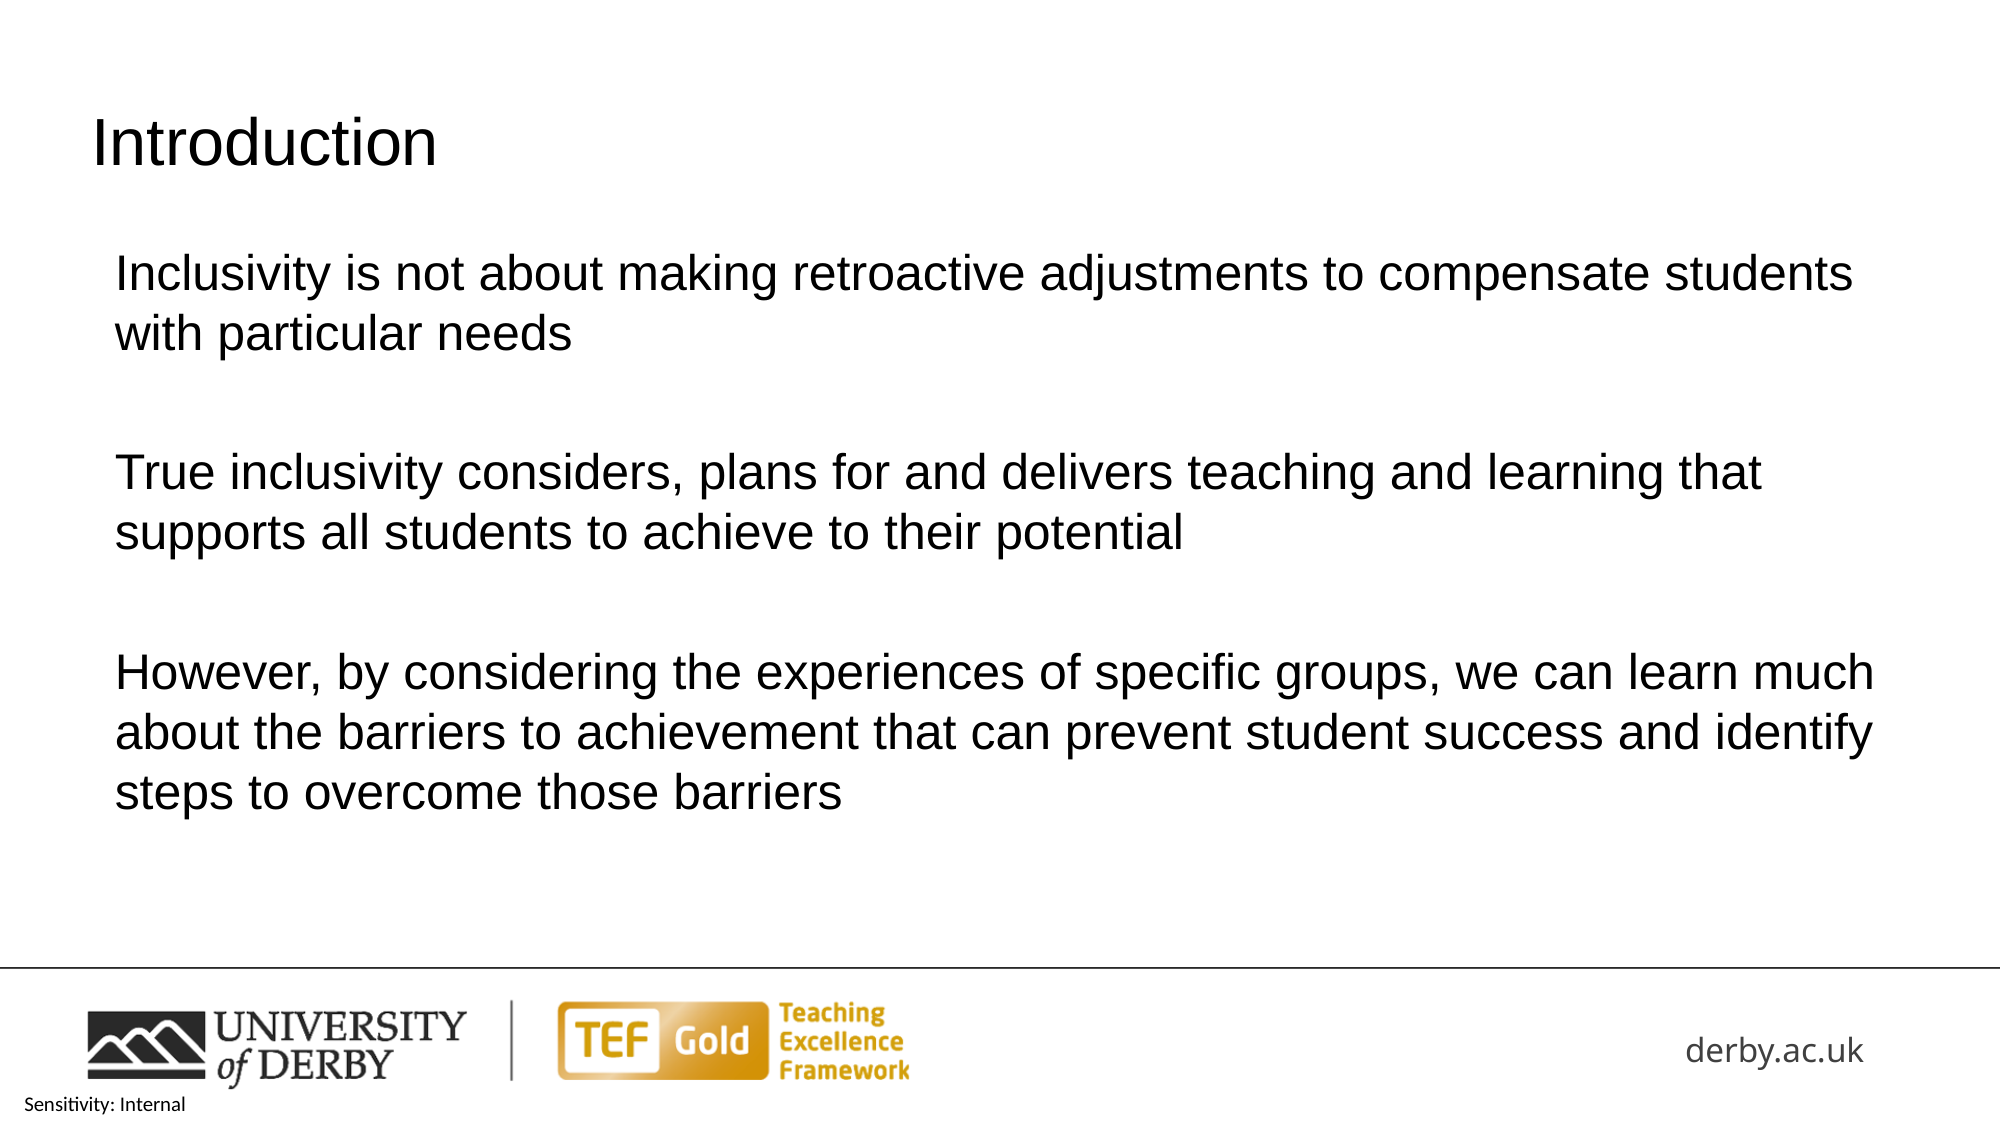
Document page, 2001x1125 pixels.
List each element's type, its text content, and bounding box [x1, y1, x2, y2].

title Introduction [76, 45, 1900, 233]
list Inclusivity is not about making retroactive adjustments to compensate students with particular needs True inclusivity considers, plans for and delivers teaching and learning that supports all students to achieve to their potential However, by considering the experiences of specific groups, we can learn much about the barriers to achievement that can prevent student success and identify steps to overcome those barriers [99, 232, 1900, 1005]
picture [0, 967, 2000, 1125]
